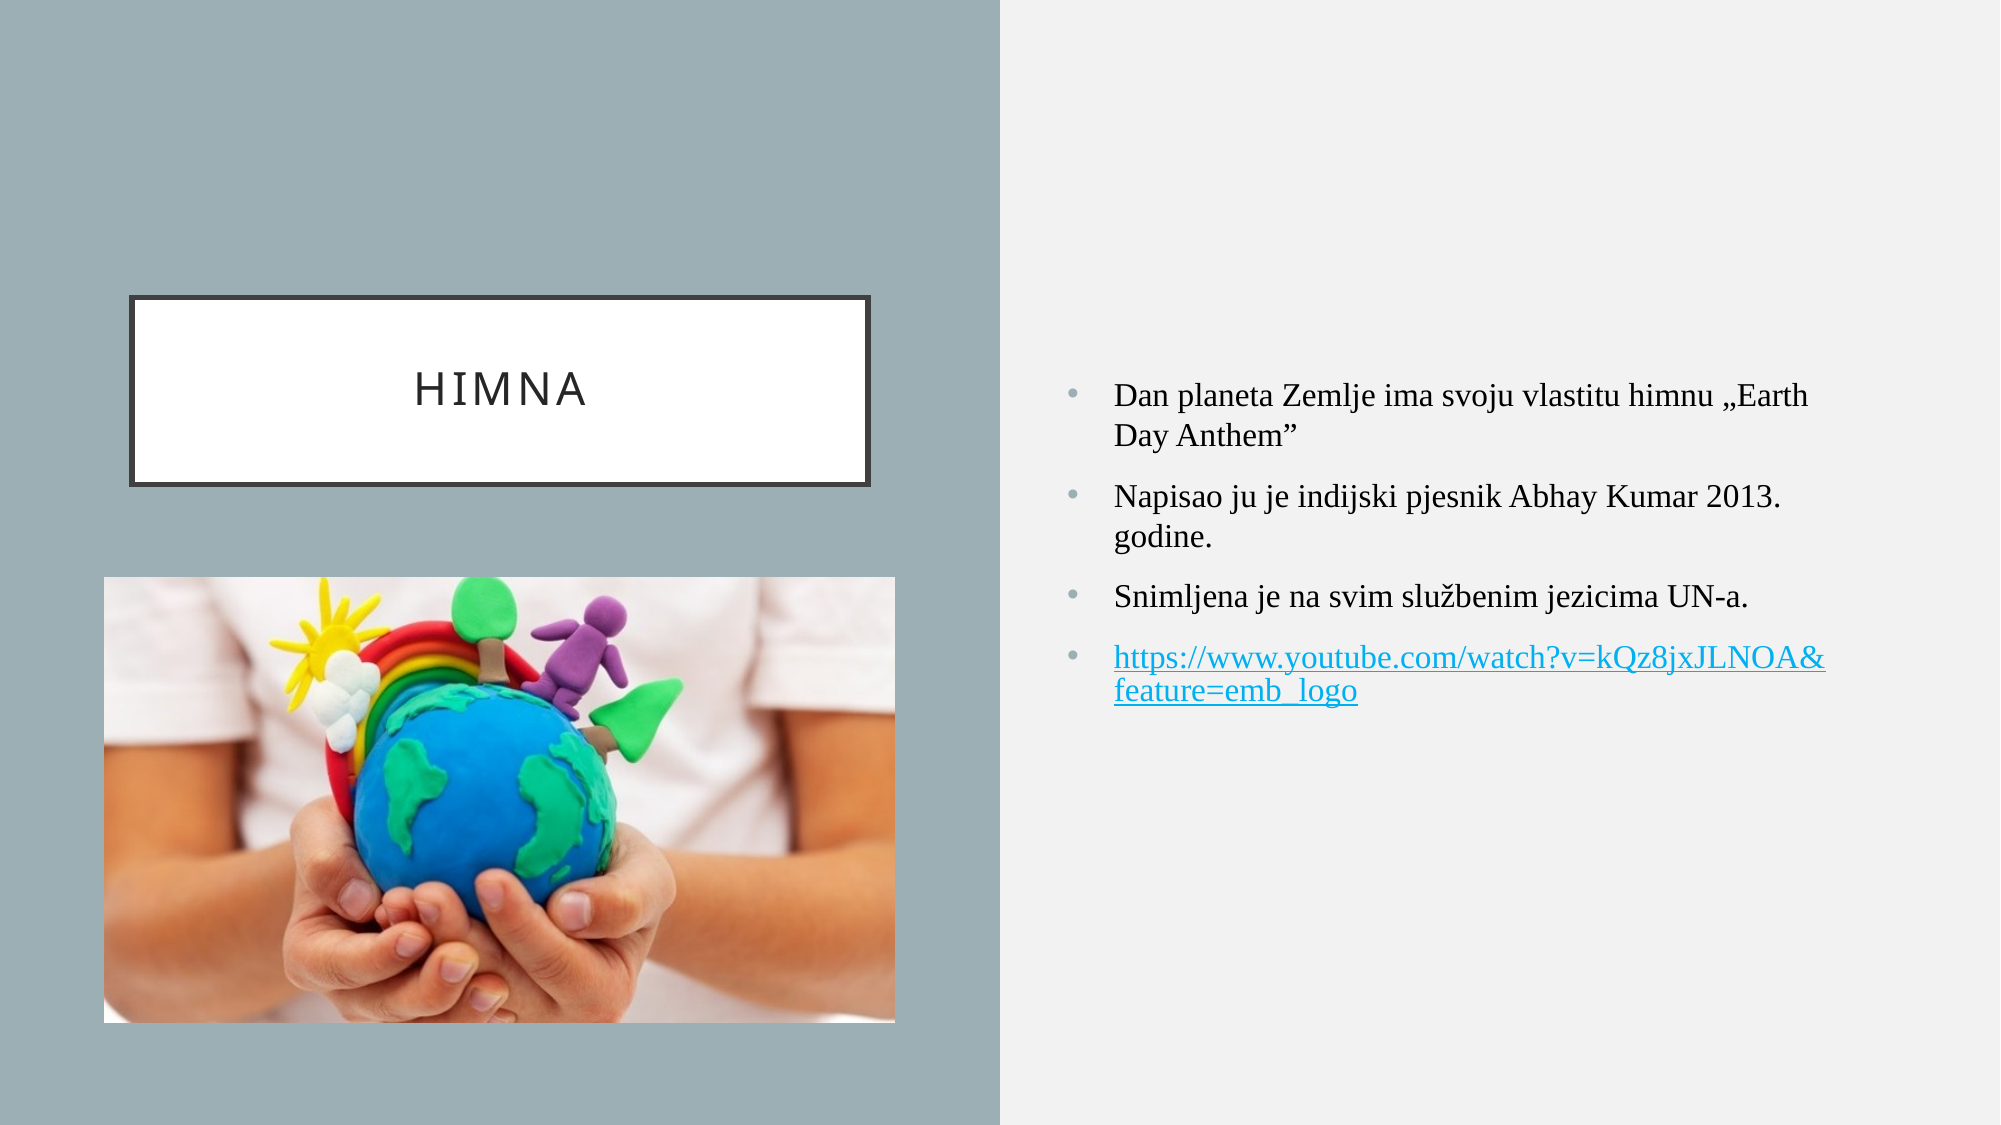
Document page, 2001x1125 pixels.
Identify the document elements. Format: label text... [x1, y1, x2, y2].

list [104, 577, 896, 1023]
title Himna [129, 295, 871, 487]
list Dan planeta Zemlje ima svoju vlastitu himnu „Earth Day Anthem” Napisao ju je indijski pjesnik Abhay Kumar 2013. godine. Snimljena je na svim službenim jezicima UN-a. https://www.youtube.com/watch?v=kQz8jxJLNOA&feature=emb_logo [1052, 365, 1845, 937]
